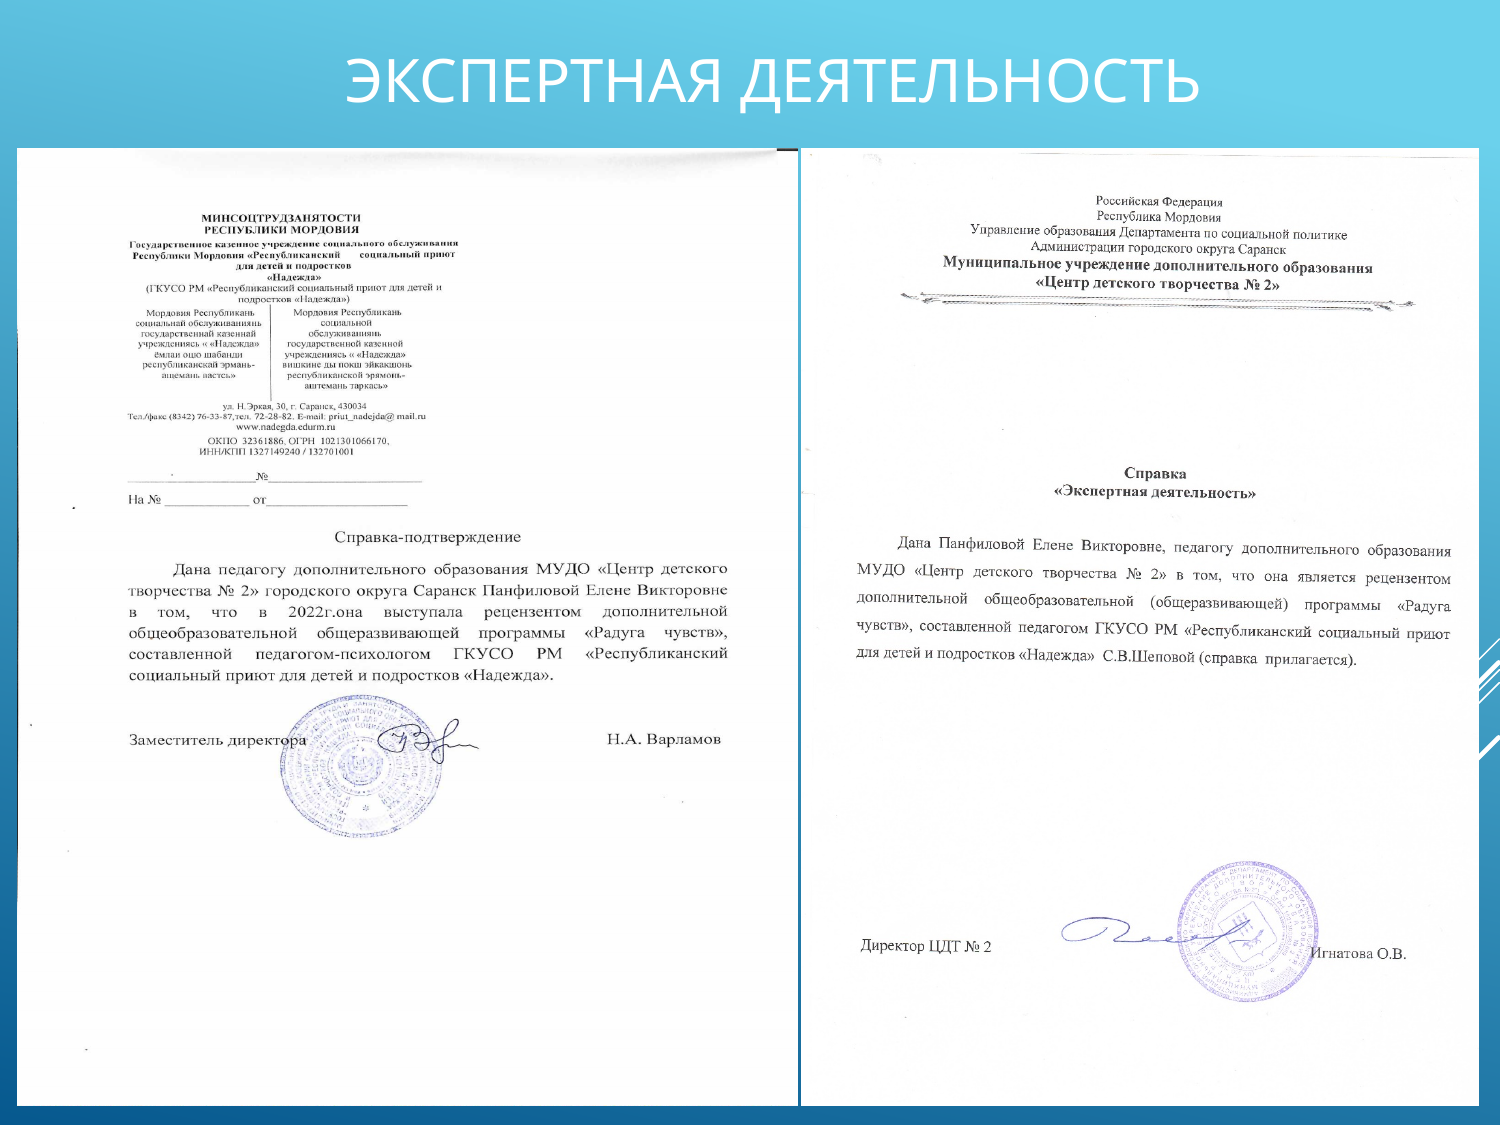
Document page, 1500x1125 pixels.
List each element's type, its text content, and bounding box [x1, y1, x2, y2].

title Экспертная деятельность [324, 30, 1223, 126]
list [17, 148, 798, 1107]
picture [801, 148, 1479, 1107]
